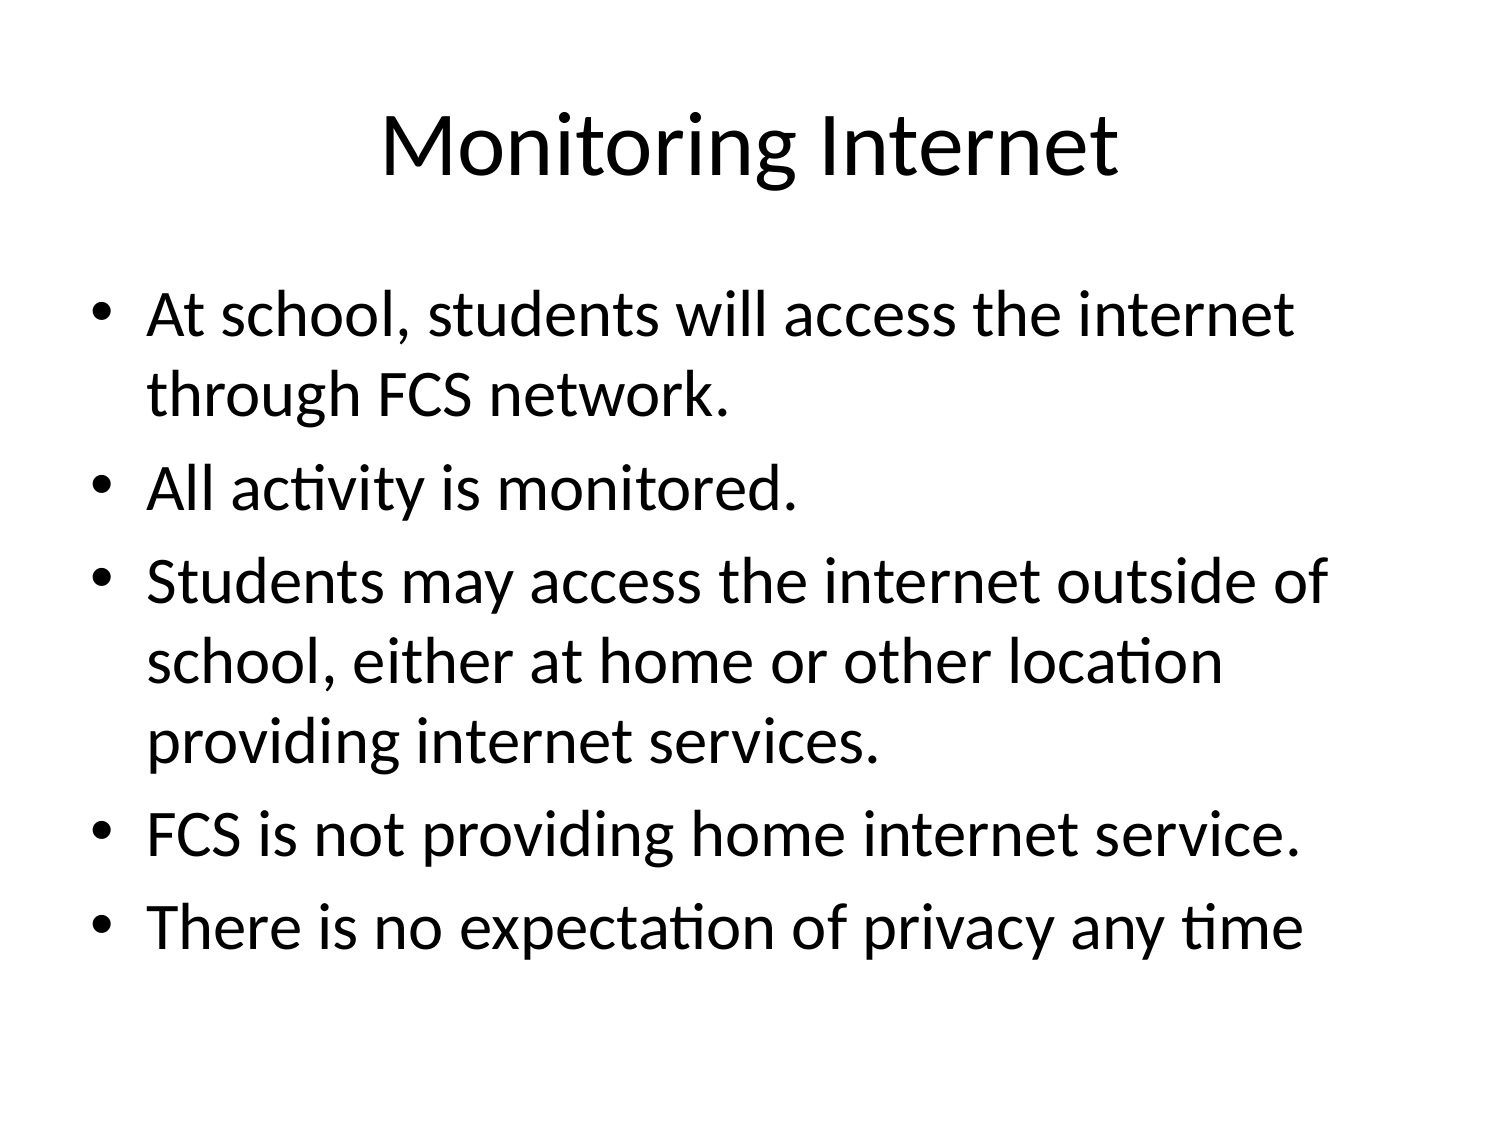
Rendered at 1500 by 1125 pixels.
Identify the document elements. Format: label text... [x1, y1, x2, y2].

list At school, students will access the internet through FCS network. All activity is monitored. Students may access the internet outside of school, either at home or other location providing internet services. FCS is not providing home internet service. There is no expectation of privacy any time [75, 262, 1425, 1005]
title Monitoring Internet [75, 45, 1425, 233]
